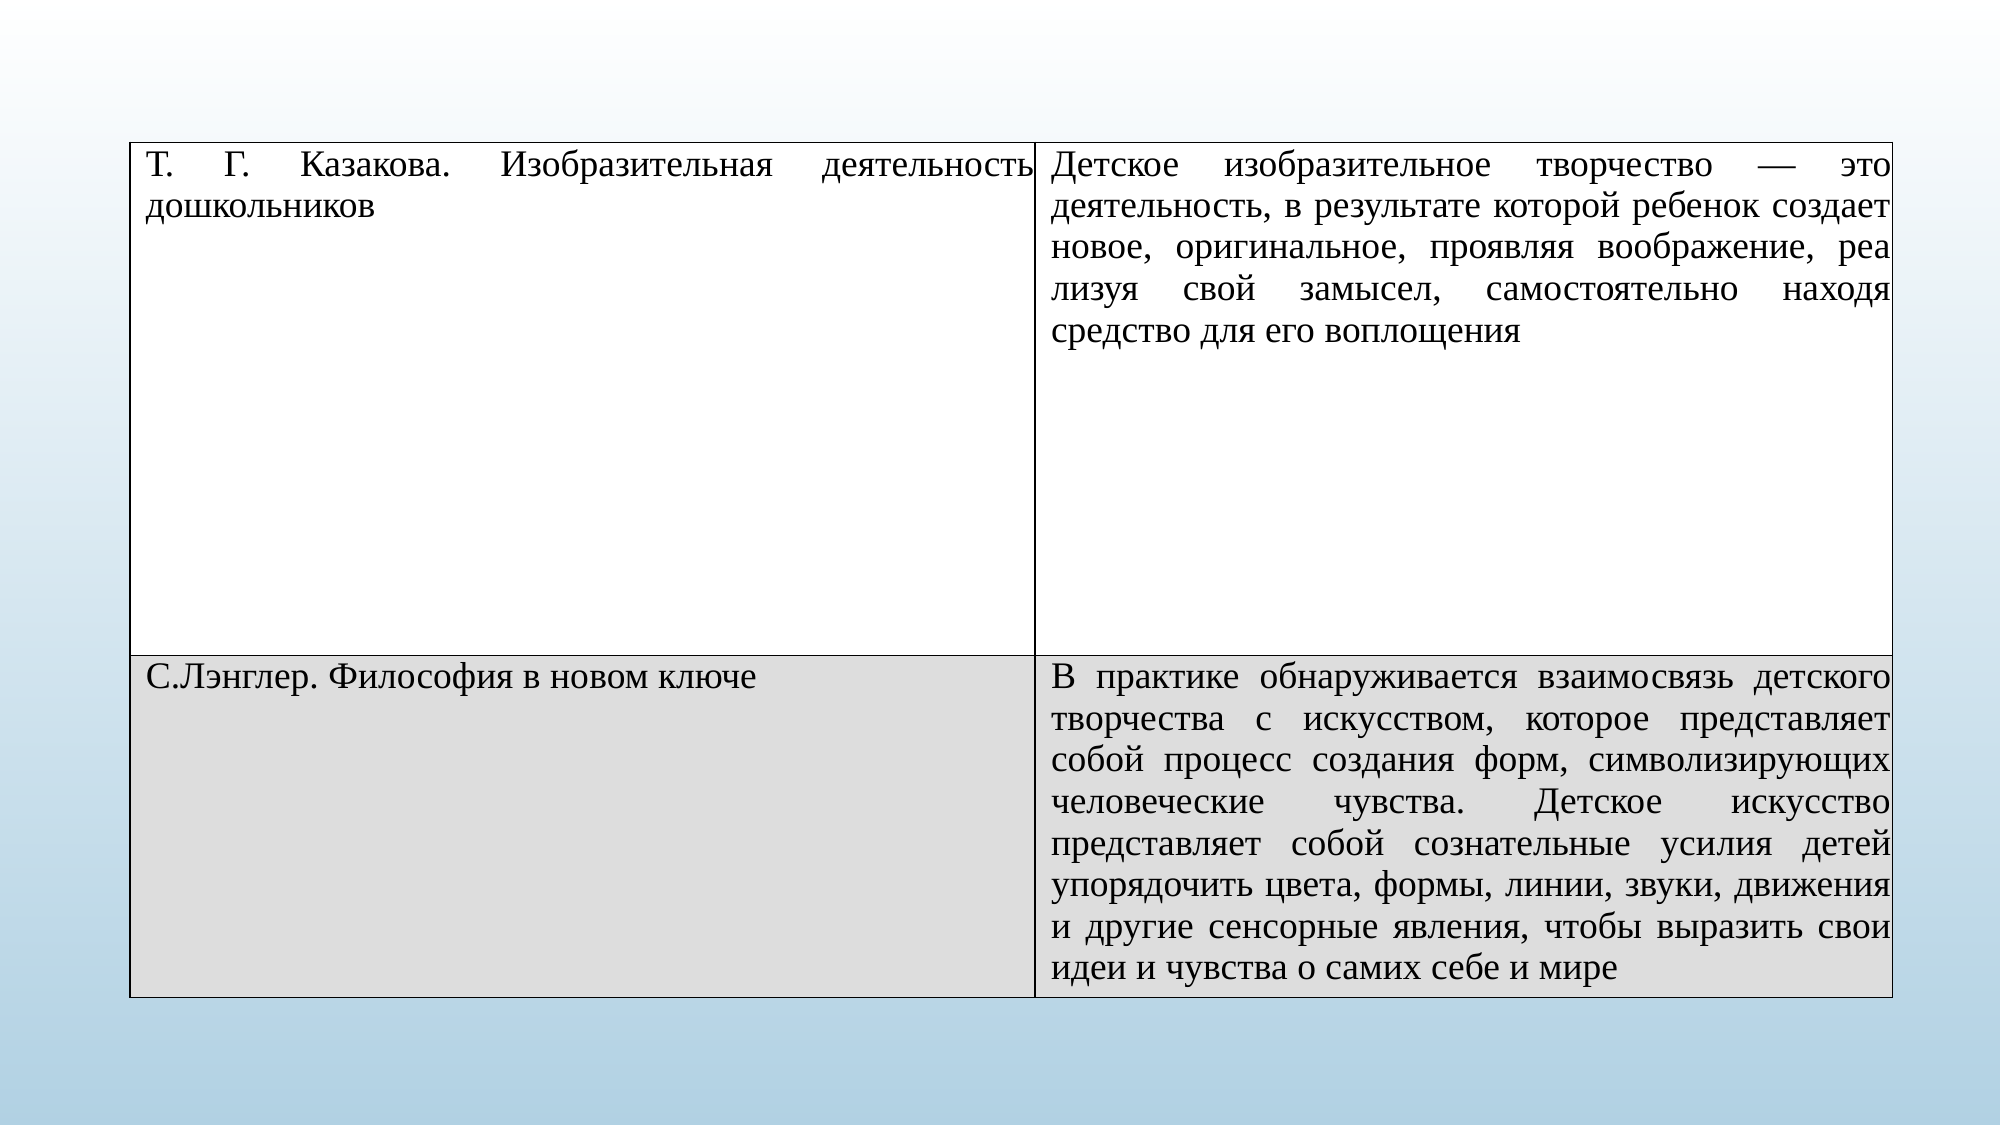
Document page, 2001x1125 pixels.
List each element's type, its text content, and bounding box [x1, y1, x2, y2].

table_header Детское изобразительное творче­ство — это деятельность, в результате которой ребенок создает новое, ориги­нальное, проявляя воображение, реа­лизуя свой замысел, самостоятельно находя средство для его воплощения [1036, 143, 1892, 655]
table_header Т. Г. Казакова. Изобразитель­ная деятельность дошкольни­ков [131, 143, 1034, 655]
table_cell В практике обнаруживается взаимо­связь детского творчества с искусством, которое представляет собой процесс создания форм, символизирующих человеческие чувства. Детское искусство представляет собой сознательные уси­лия детей упорядочить цвета, формы, линии, звуки, движения и другие сен­сорные явления, чтобы выразить свои идеи и чувства о самих себе и мире [1036, 656, 1892, 997]
table_cell С.Лэнглер. Философия в но­вом ключе [131, 656, 1034, 997]
